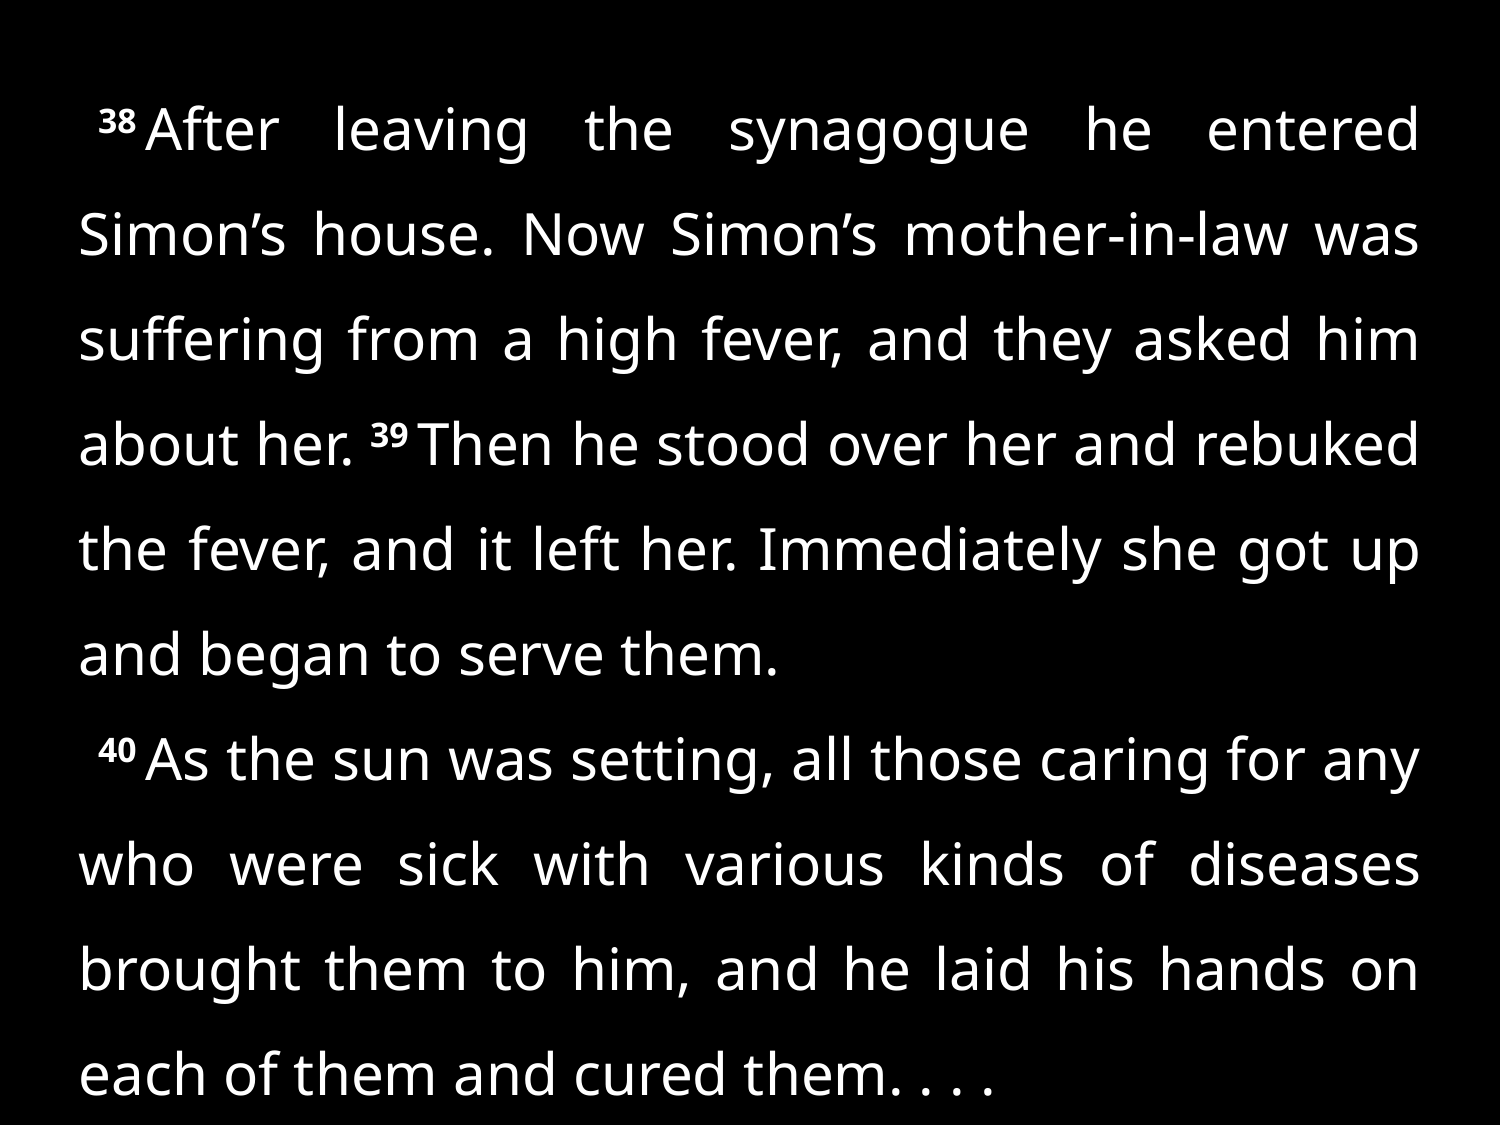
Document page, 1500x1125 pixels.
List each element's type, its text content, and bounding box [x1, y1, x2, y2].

text_box 38 After leaving the synagogue he entered Simon’s house. Now Simon’s mother-in-law was suffering from a high fever, and they asked him about her. 39 Then he stood over her and rebuked the fever, and it left her. Immediately she got up and began to serve them. 40 As the sun was setting, all those caring for any who were sick with various kinds of diseases brought them to him, and he laid his hands on each of them and cured them. . . . [64, 49, 1436, 1115]
